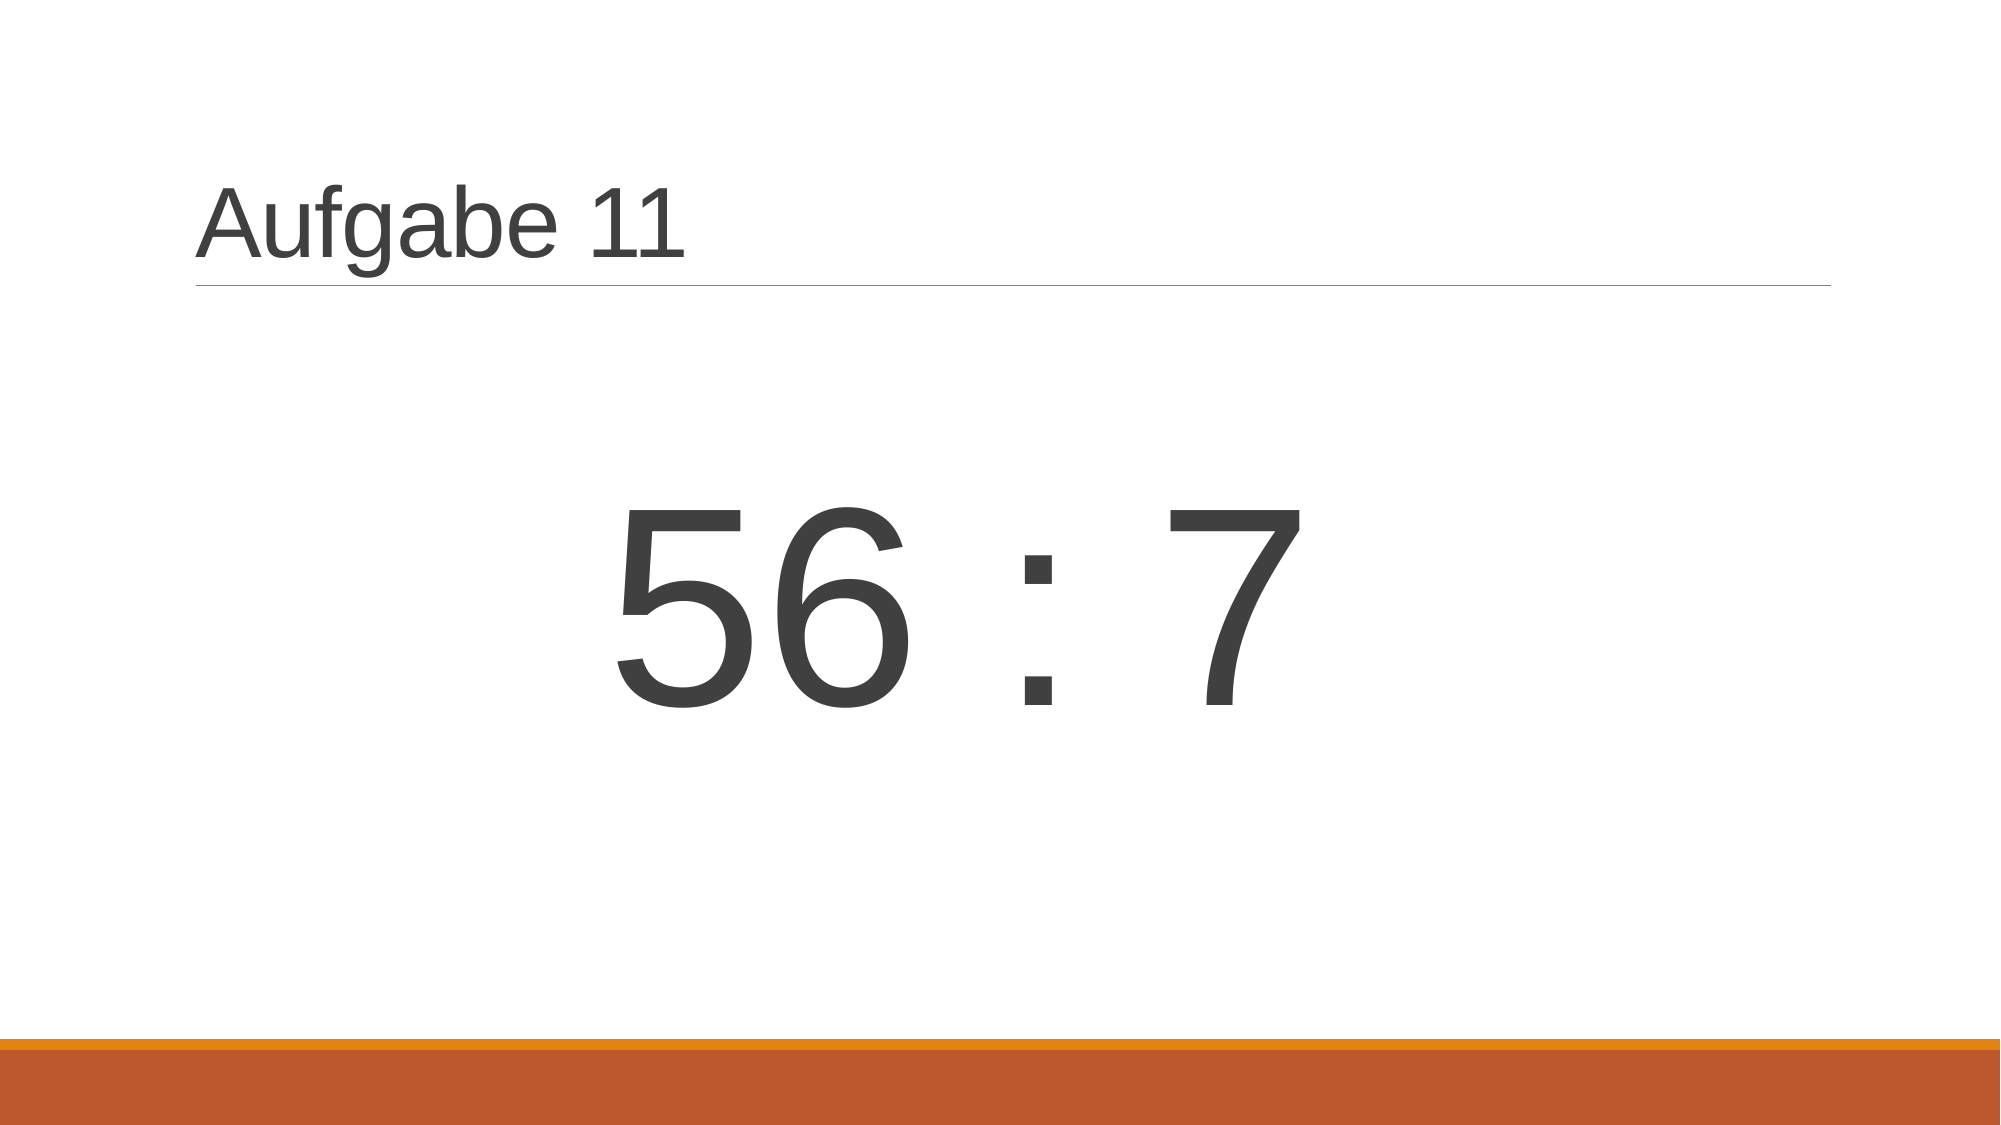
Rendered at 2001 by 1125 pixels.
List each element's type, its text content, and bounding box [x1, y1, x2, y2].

list 56 : 7 [137, 453, 1863, 843]
title Aufgabe 11 [180, 47, 1830, 285]
